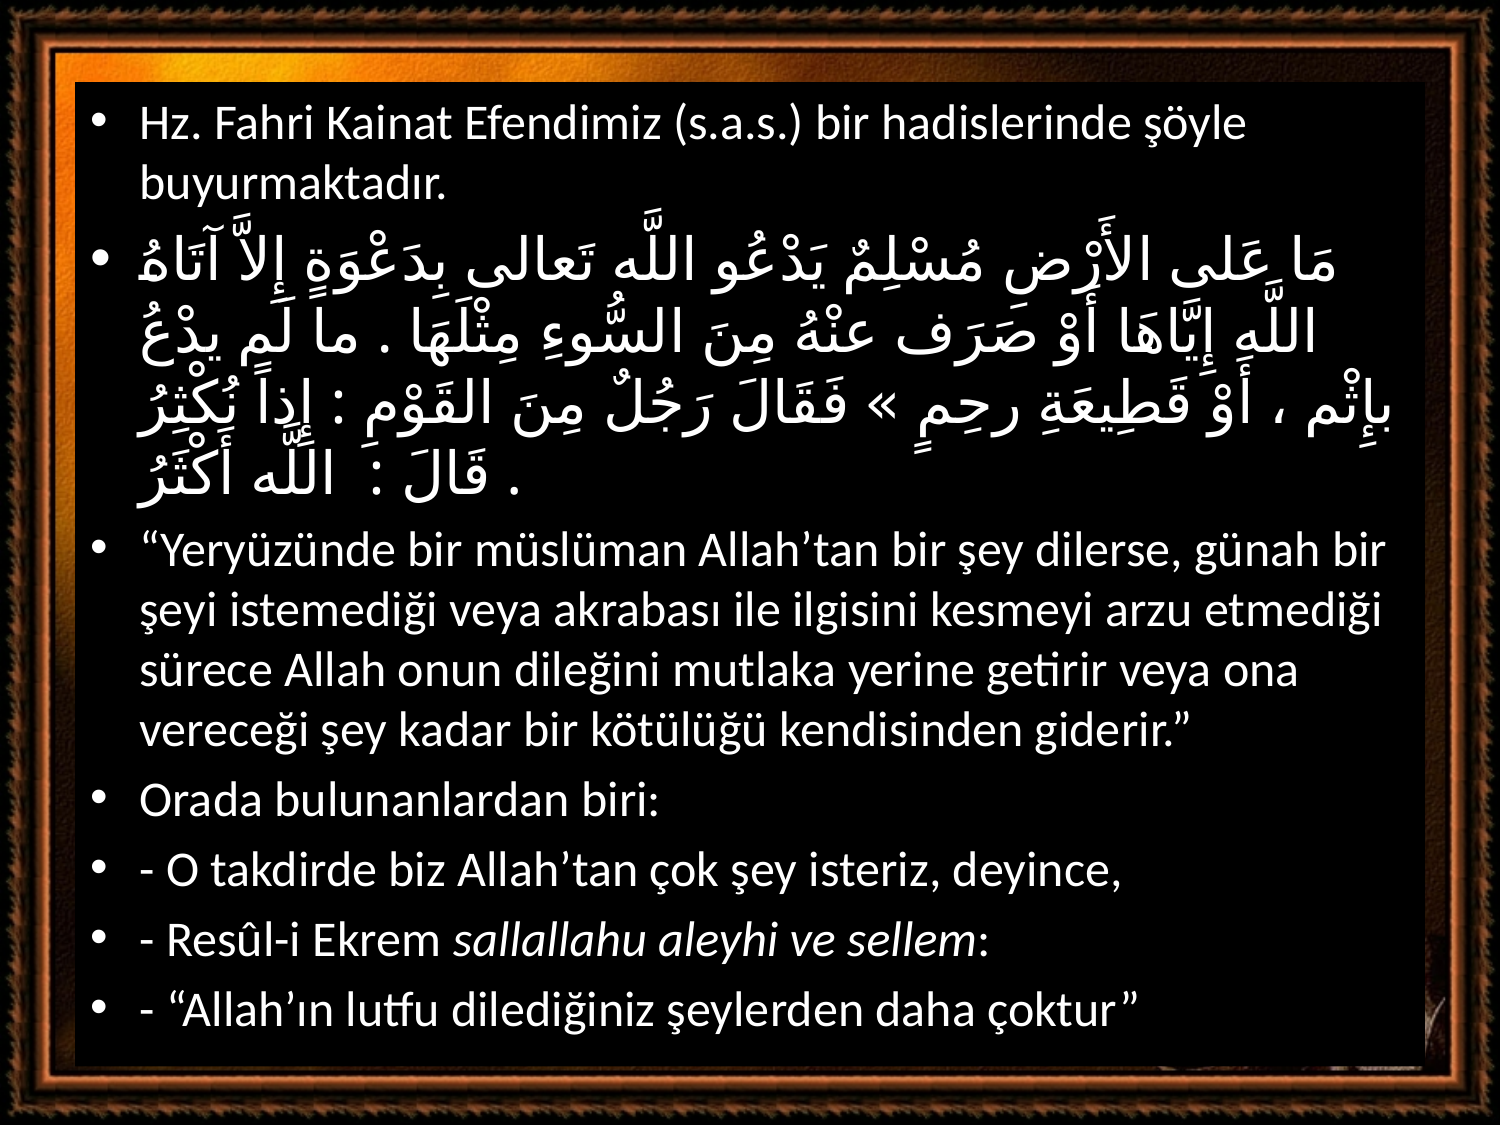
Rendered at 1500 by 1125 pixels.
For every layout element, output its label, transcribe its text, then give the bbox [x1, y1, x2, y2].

picture [0, 0, 1500, 1125]
list Hz. Fahri Kainat Efendimiz (s.a.s.) bir hadislerinde şöyle buyurmaktadır. مَا عَلى الأَرْضِ مُسْلِمٌ يَدْعُو اللَّه تَعالى بِدَعْوَةٍ إِلاَّ آتَاهُ اللَّه إِيَّاهَا أَوْ صَرَف عنْهُ مِنَ السُّوءِ مِثْلَهَا . ما لَم يدْعُ بإِثْم ، أَوْ قَطِيعَةِ رحِمٍ » فَقَالَ رَجُلٌ مِنَ القَوْمِ : إِذاً نُكْثِرُ . قَالَ : اللَّه أَكْثَرُ “Yeryüzünde bir müslüman Allah’tan bir şey dilerse, günah bir şeyi istemediği veya akrabası ile ilgisini kesmeyi arzu etmediği sürece Allah onun dileğini mutlaka yerine getirir veya ona vereceği şey kadar bir kötülüğü kendisinden giderir.” Orada bulunanlardan biri: - O takdirde biz Allah’tan çok şey isteriz, deyince, - Resûl-i Ekrem sallallahu aleyhi ve sellem: - “Allah’ın lutfu dilediğiniz şeylerden daha çoktur” [75, 82, 1425, 1067]
